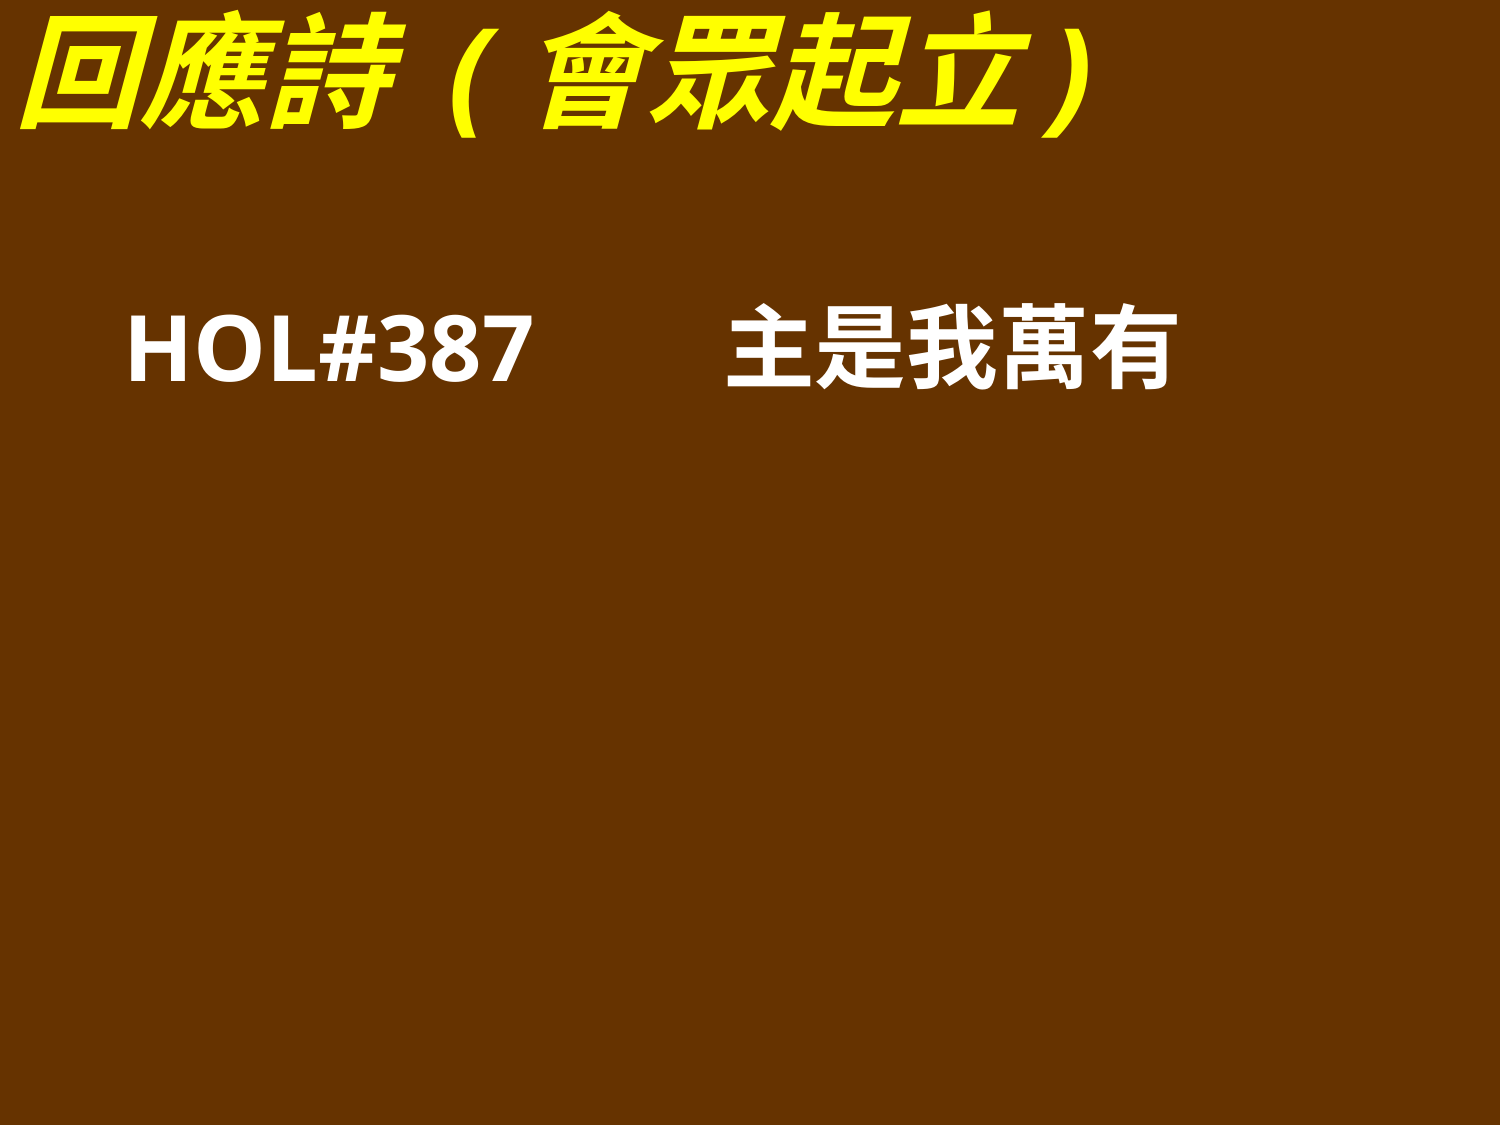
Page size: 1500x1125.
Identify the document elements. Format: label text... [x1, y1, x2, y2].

text_box HOL#387 主是我萬有 [37, 137, 1463, 408]
text_box 回應詩 (會眾起立) [0, 0, 1275, 138]
